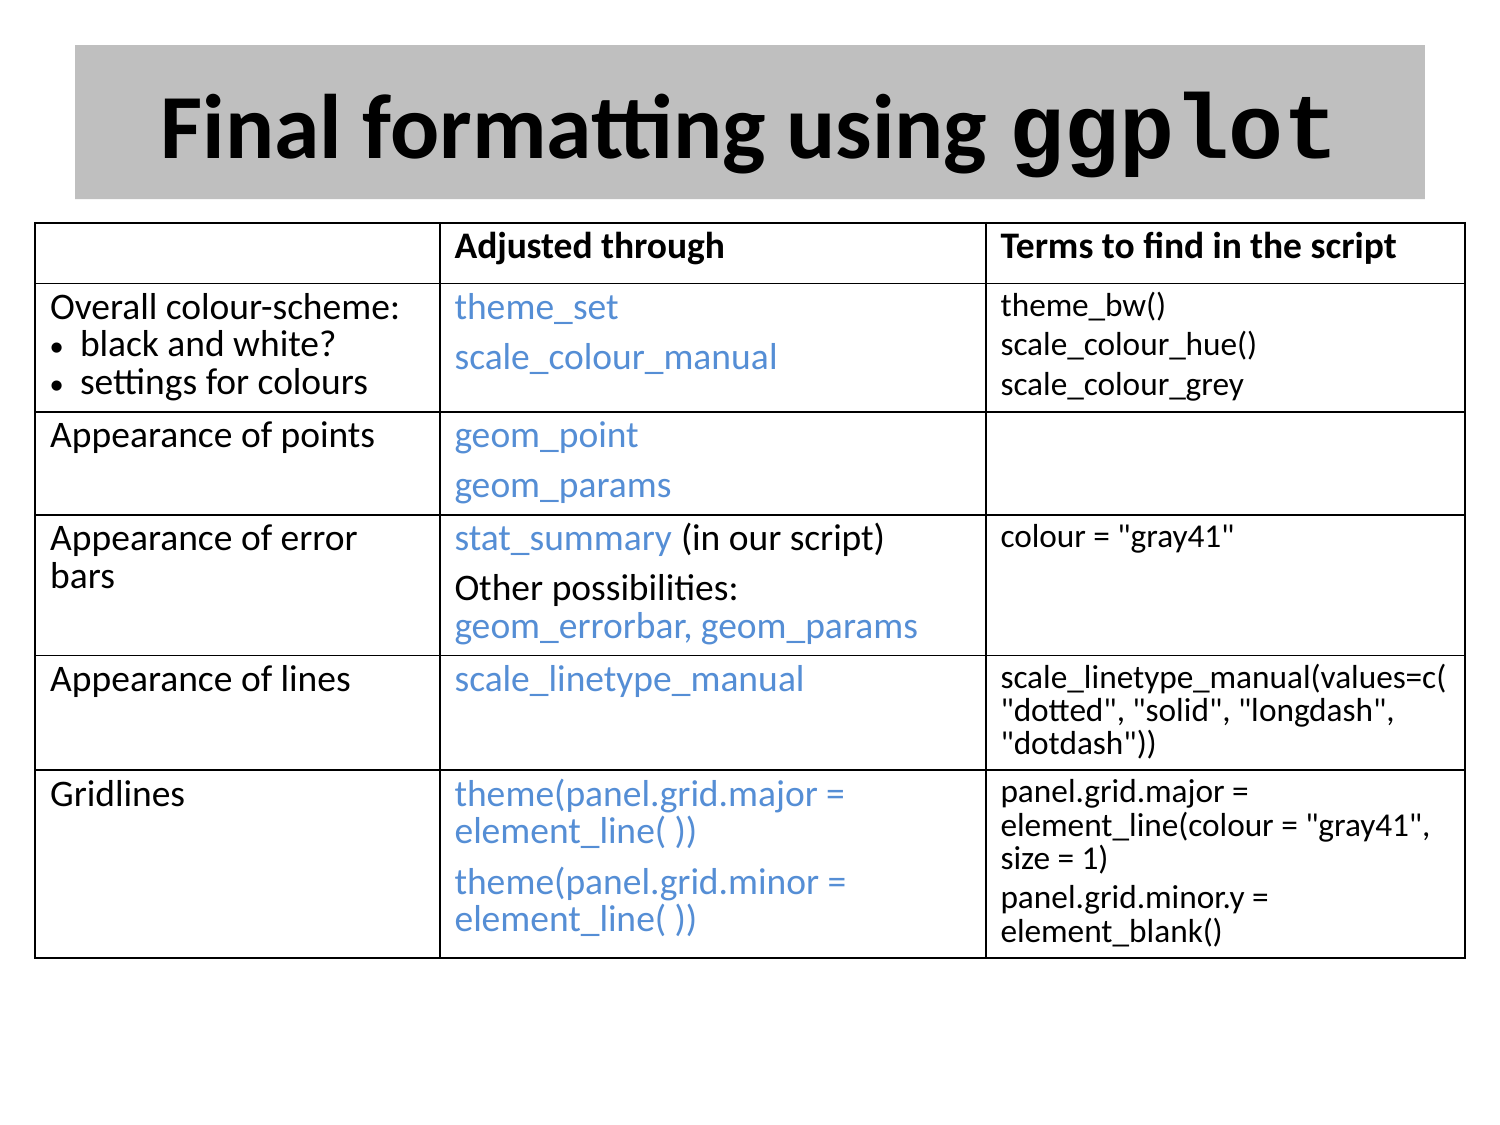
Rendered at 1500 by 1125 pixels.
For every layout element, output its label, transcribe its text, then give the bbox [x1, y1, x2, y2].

table_cell geom_point geom_params [441, 413, 985, 514]
table_header Terms to find in the script [987, 224, 1464, 283]
table_cell Overall colour-scheme: black and white? settings for colours [36, 284, 439, 411]
table_cell panel.grid.major = element_line(colour = "gray41", size = 1) panel.grid.minor.y = element_blank() [987, 771, 1464, 957]
table_cell Appearance of lines [36, 656, 439, 769]
table_cell scale_linetype_manual(values=c("dotted", "solid", "longdash", "dotdash")) [987, 656, 1464, 769]
table_cell theme_set scale_colour_manual [441, 284, 985, 411]
table_cell Gridlines [36, 771, 439, 957]
table_cell colour = "gray41" [987, 516, 1464, 655]
table_cell theme_bw() scale_colour_hue() scale_colour_grey [987, 284, 1464, 411]
table_cell stat_summary (in our script) Other possibilities: geom_errorbar, geom_params [441, 516, 985, 655]
title Final formatting using ggplot [75, 45, 1425, 200]
table_cell [987, 413, 1464, 514]
table_cell scale_linetype_manual [441, 656, 985, 769]
table_cell Appearance of points [36, 413, 439, 514]
table_header [36, 224, 439, 283]
table_header Adjusted through [441, 224, 985, 283]
table_cell Appearance of error bars [36, 516, 439, 655]
table_cell theme(panel.grid.major = element_line( )) theme(panel.grid.minor = element_line( )) [441, 771, 985, 957]
